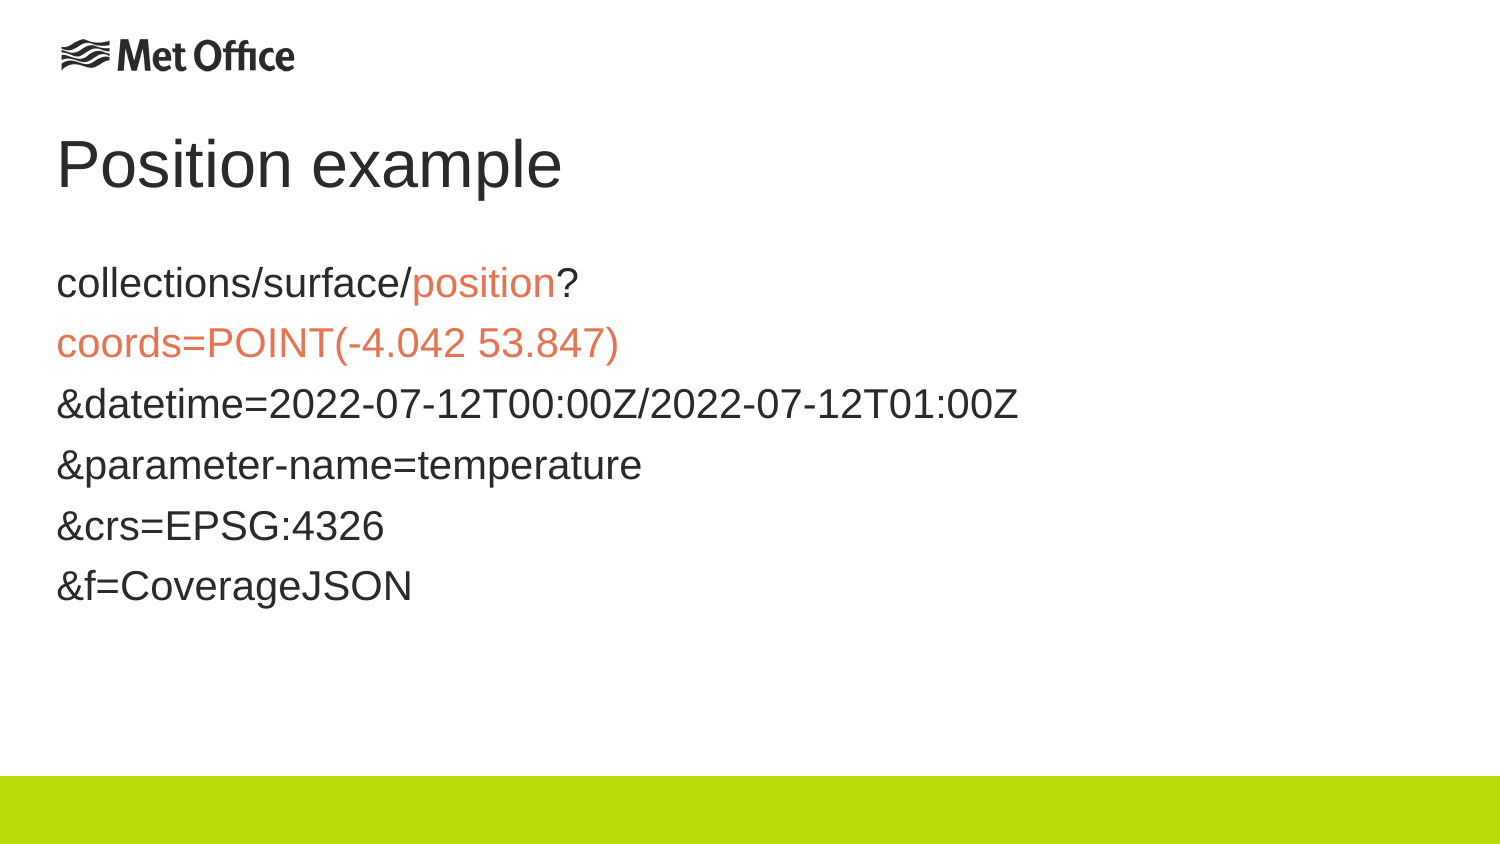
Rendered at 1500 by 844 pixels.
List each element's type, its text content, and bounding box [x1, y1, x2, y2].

list collections/surface/position? coords=POINT(-4.042 53.847) &datetime=2022-07-12T00:00Z/2022-07-12T01:00Z &parameter-name=temperature &crs=EPSG:4326 &f=CoverageJSON [41, 253, 1459, 744]
picture [30, 8, 326, 102]
title Position example [41, 114, 1459, 210]
